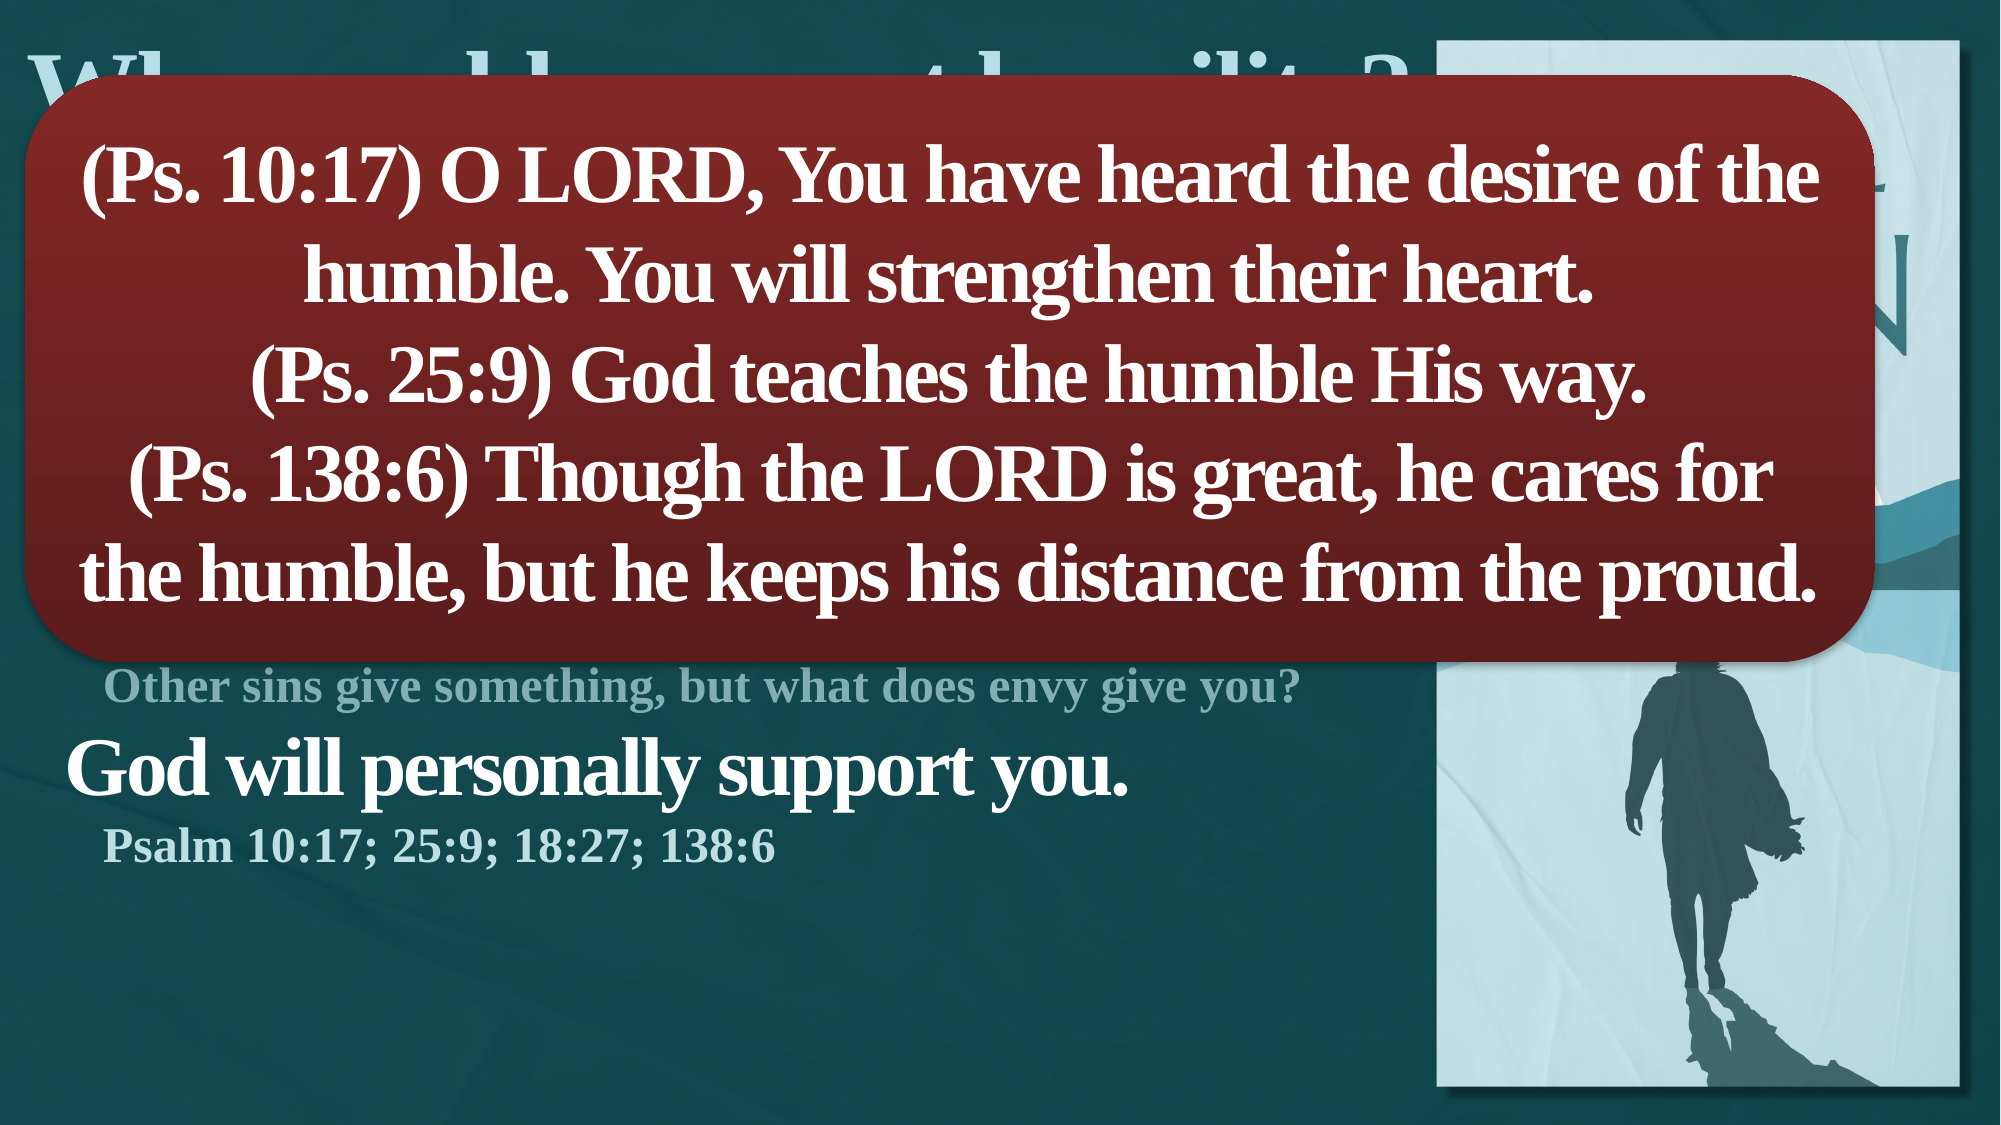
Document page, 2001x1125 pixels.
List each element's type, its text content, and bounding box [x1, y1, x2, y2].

picture [0, 0, 2001, 1125]
text_box (Ps. 10:17) O LORD, You have heard the desire of the humble. You will strengthen their heart. (Ps. 25:9) God teaches the humble His way. (Ps. 138:6) Though the LORD is great, he cares for the humble, but he keeps his distance from the proud. [22, 72, 1878, 665]
text_box Why would we want humility? It brings happiness and relaxation into your life. John 3:29 A big ego is a big burden to carry (Matthew 5:5; 11:28-30). Jealousy is poisonous and unsatisfying. Jealousy deceives our minds. Other sins give something, but what does envy give you? God will personally support you. Psalm 10:17; 25:9; 18:27; 138:6 [11, 9, 1438, 880]
